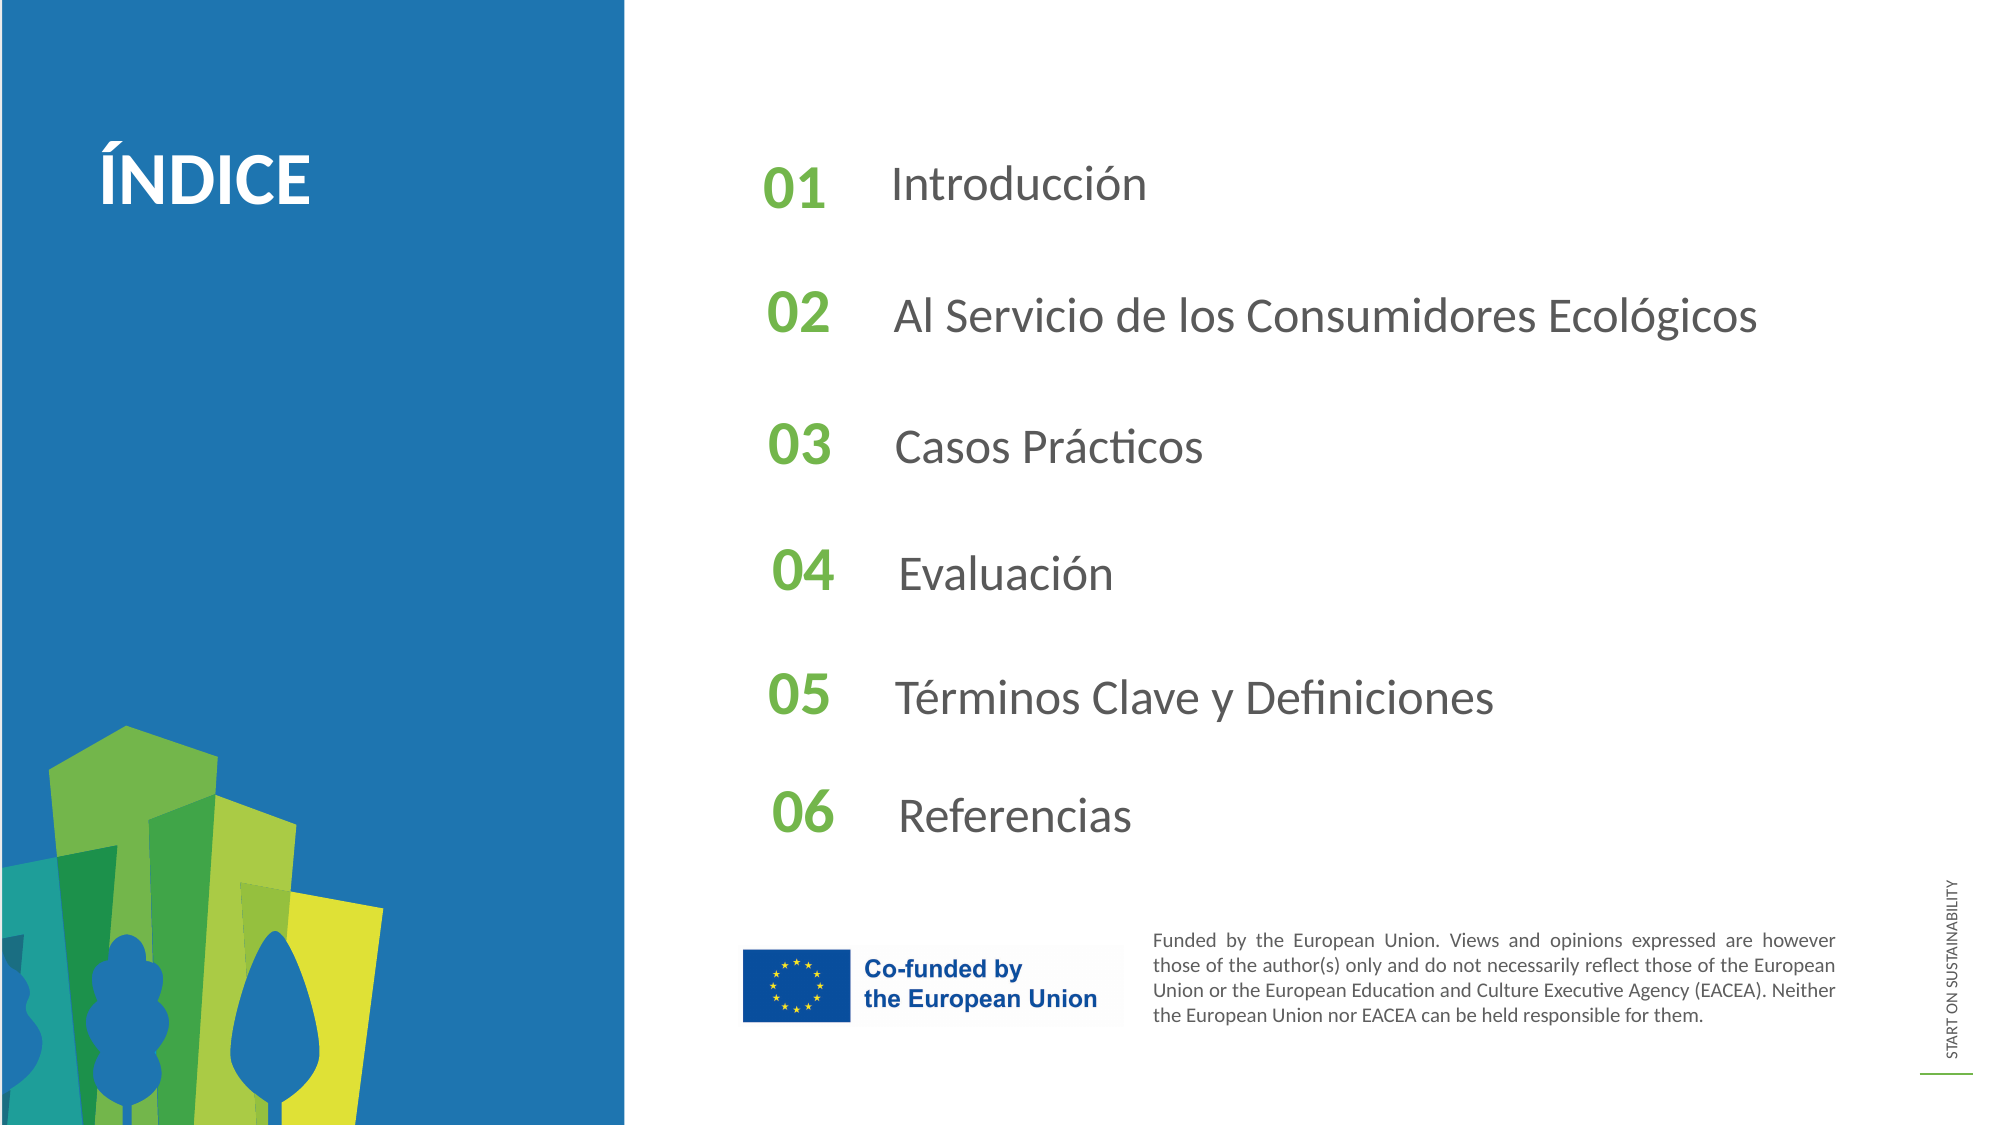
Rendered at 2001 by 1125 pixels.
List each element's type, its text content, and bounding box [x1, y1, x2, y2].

list 04 [746, 513, 862, 627]
list Términos Clave y Definiciones [879, 637, 1841, 751]
list Introducción [875, 124, 1837, 238]
text_box Referencias [883, 756, 1845, 870]
list 02 [741, 255, 857, 369]
picture [738, 945, 1124, 1027]
list Al Servicio de los Consumidores Ecológicos [878, 255, 1840, 369]
list Casos Prácticos [879, 387, 1841, 501]
text_box 06 [746, 756, 862, 870]
list ÍNDICE [83, 131, 499, 361]
list 03 [742, 387, 858, 501]
list Evaluación [883, 513, 1845, 627]
list 05 [742, 637, 858, 751]
list 01 [738, 131, 854, 246]
